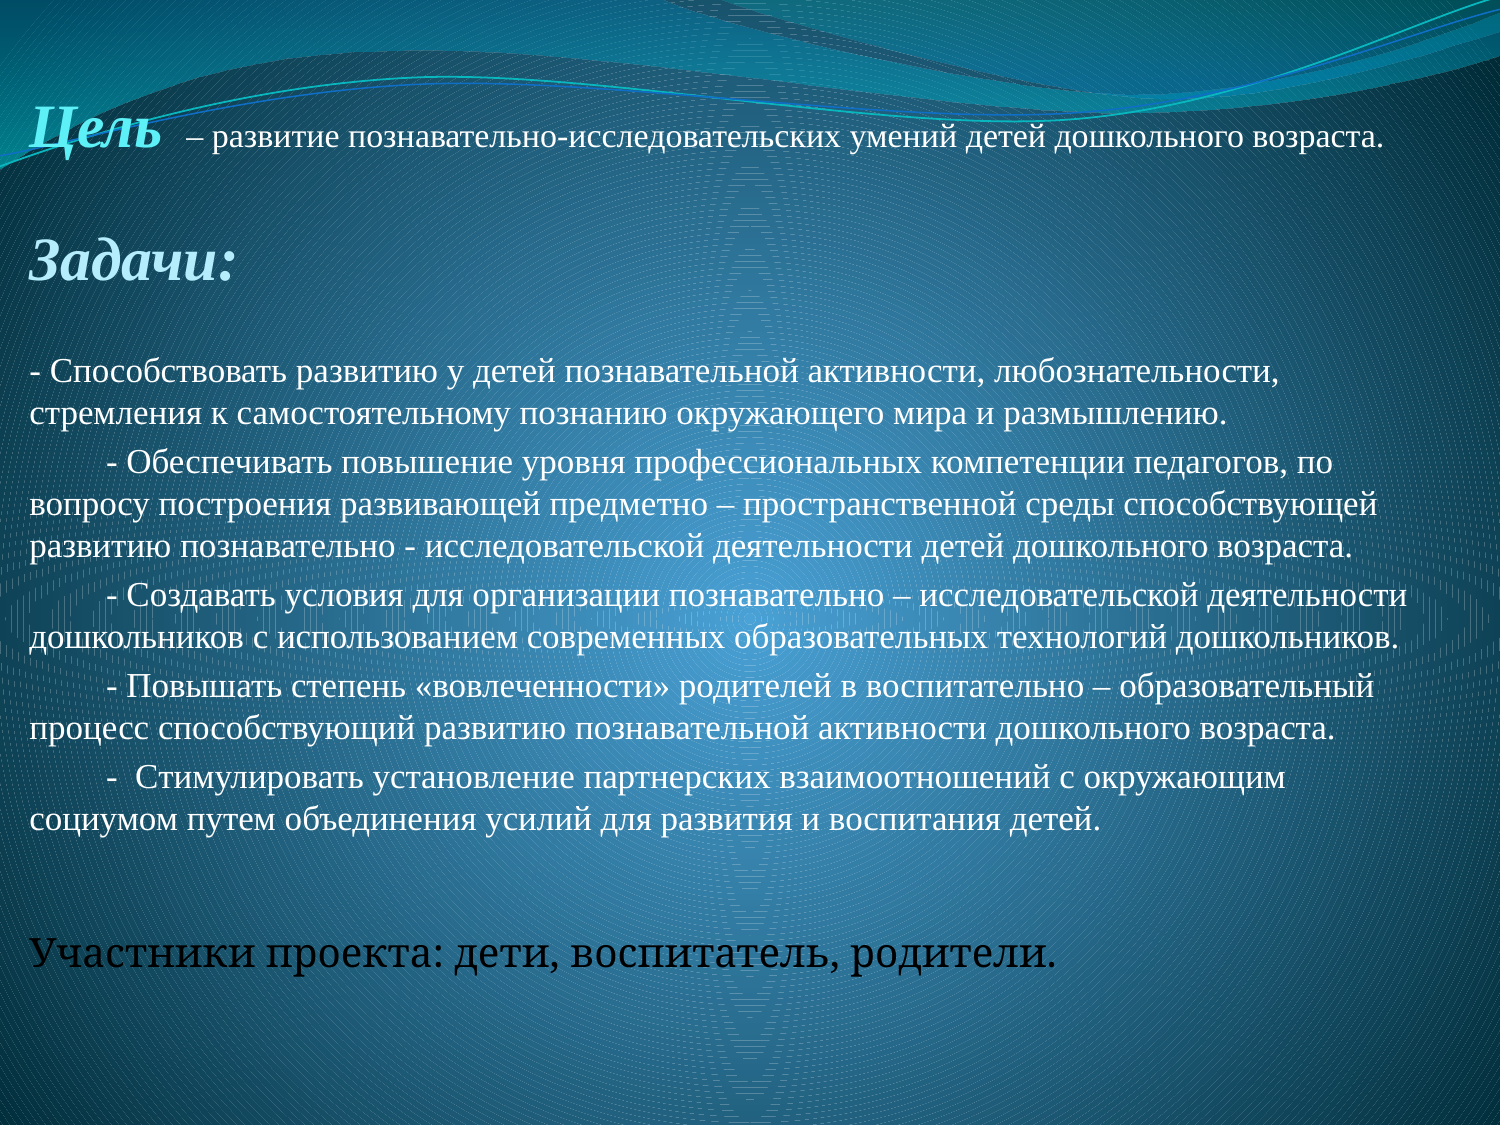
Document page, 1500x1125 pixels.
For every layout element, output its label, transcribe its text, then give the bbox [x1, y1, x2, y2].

subtitle Цель – развитие познавательно-исследовательских умений детей дошкольного возраста. Задачи: - Способствовать развитию у детей познавательной активности, любознательности, стремления к самостоятельному познанию окружающего мира и размышлению. - Обеспечивать повышение уровня профессиональных компетенции педагогов, по вопросу построения развивающей предметно – пространственной среды способствующей развитию познавательно - исследовательской деятельности детей дошкольного возраста. - Создавать условия для организации познавательно – исследовательской деятельности дошкольников с использованием современных образовательных технологий дошкольников. - Повышать степень «вовлеченности» родителей в воспитательно – образовательный процесс способствующий развитию познавательной активности дошкольного возраста. - Стимулировать установление партнерских взаимоотношений с окружающим социумом путем объединения усилий для развития и воспитания детей. Участники проекта: дети, воспитатель, родители. [29, 78, 1425, 1083]
